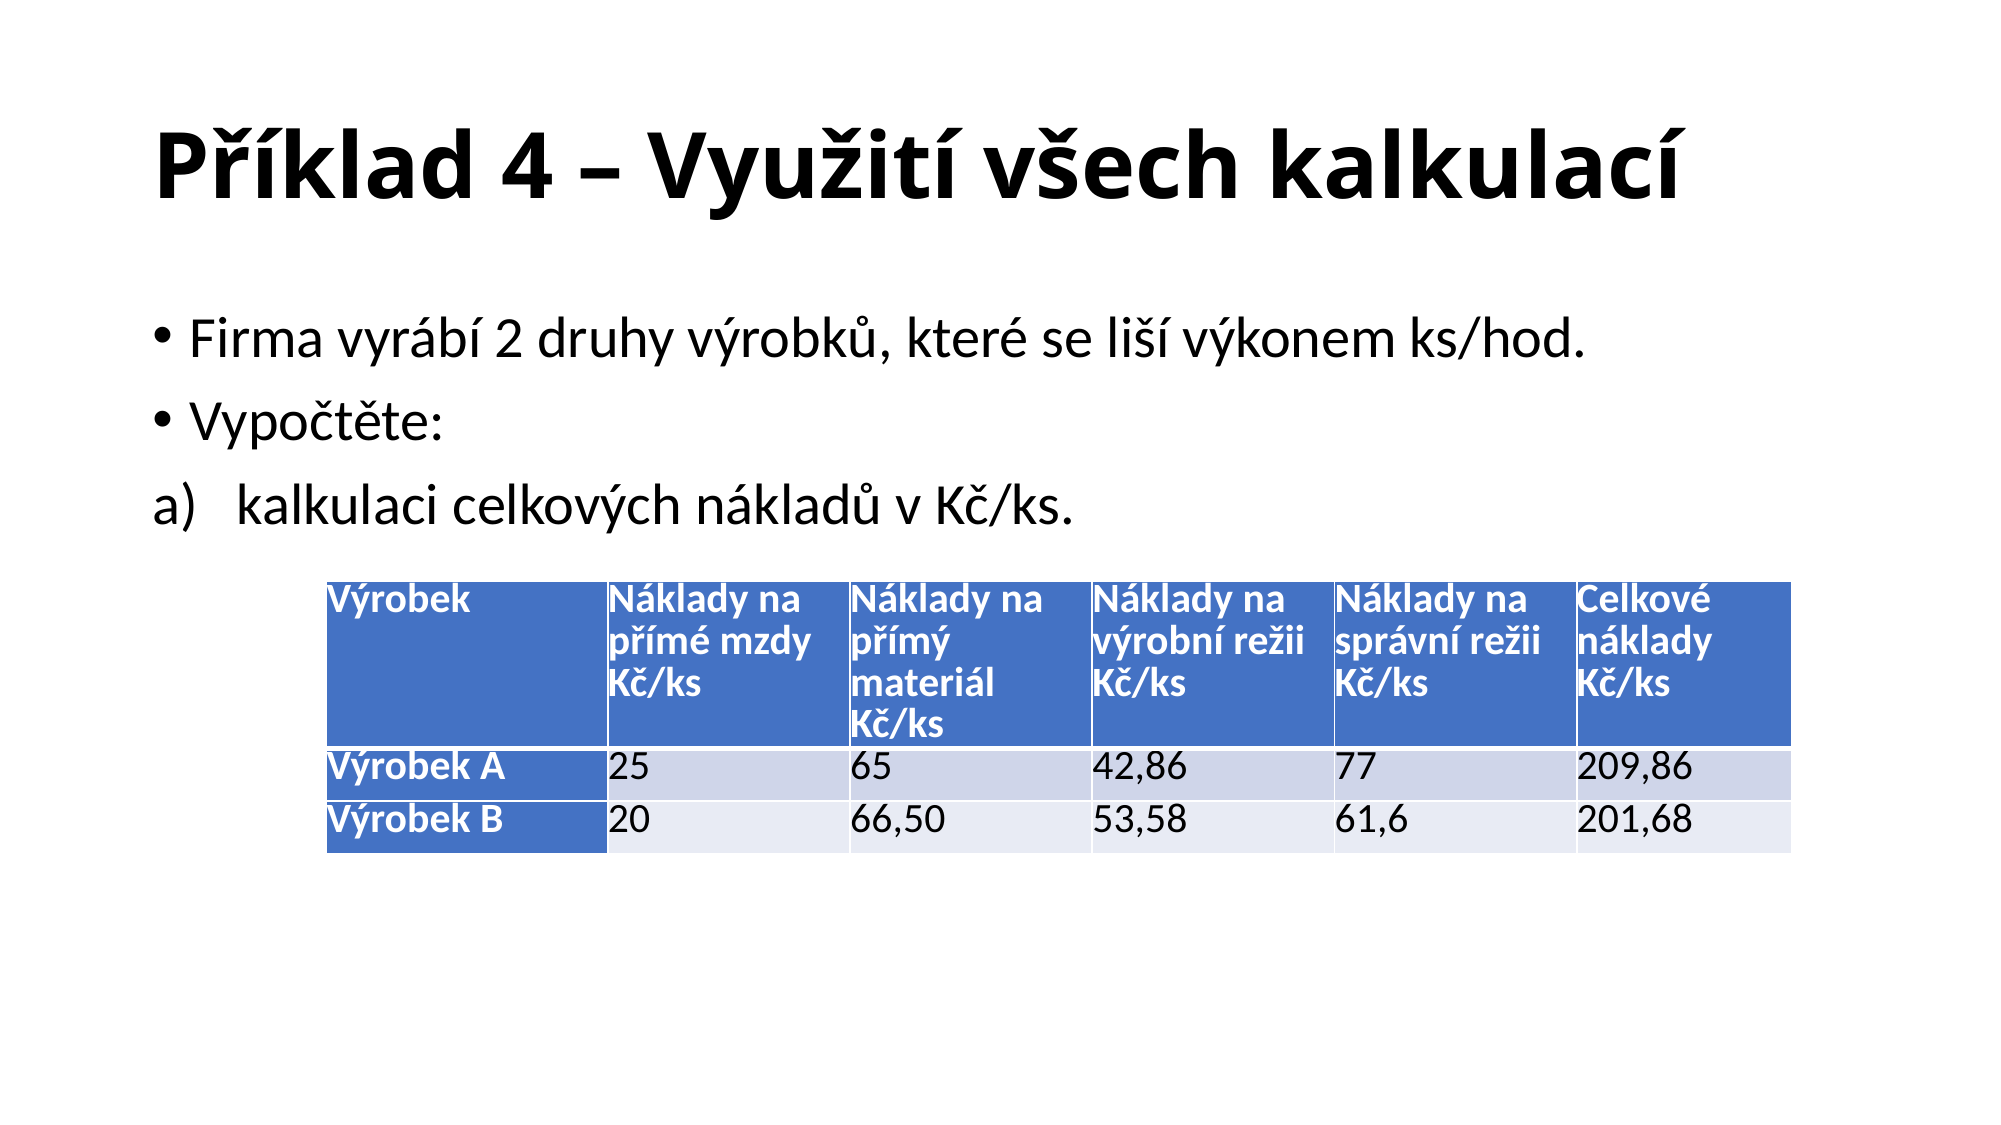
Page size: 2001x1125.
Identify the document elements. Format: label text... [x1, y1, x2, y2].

table_cell 25 [609, 751, 849, 800]
table_cell 61,6 [1335, 802, 1576, 853]
table_cell 53,58 [1093, 802, 1334, 853]
table_header Náklady na správní režii Kč/ks [1335, 582, 1576, 746]
table_header Náklady na přímé mzdy Kč/ks [609, 582, 849, 746]
table_header Náklady na výrobní režii Kč/ks [1093, 582, 1334, 746]
table_cell 66,50 [851, 802, 1091, 853]
table_cell Výrobek B [327, 802, 607, 853]
table_header Náklady na přímý materiál Kč/ks [851, 582, 1091, 746]
table_cell 201,68 [1578, 802, 1791, 853]
table_cell 65 [851, 751, 1091, 800]
table_cell 42,86 [1093, 751, 1334, 800]
table_header Výrobek [327, 582, 607, 746]
list Firma vyrábí 2 druhy výrobků, které se liší výkonem ks/hod. Vypočtěte: kalkulaci celkových nákladů v Kč/ks. [137, 299, 1863, 700]
table_cell 20 [609, 802, 849, 853]
table_cell Výrobek A [327, 751, 607, 800]
table_cell 209,86 [1578, 751, 1791, 800]
table_cell 77 [1335, 751, 1576, 800]
title Příklad 4 – Využití všech kalkulací [137, 59, 1863, 278]
table_header Celkové náklady Kč/ks [1578, 582, 1791, 746]
